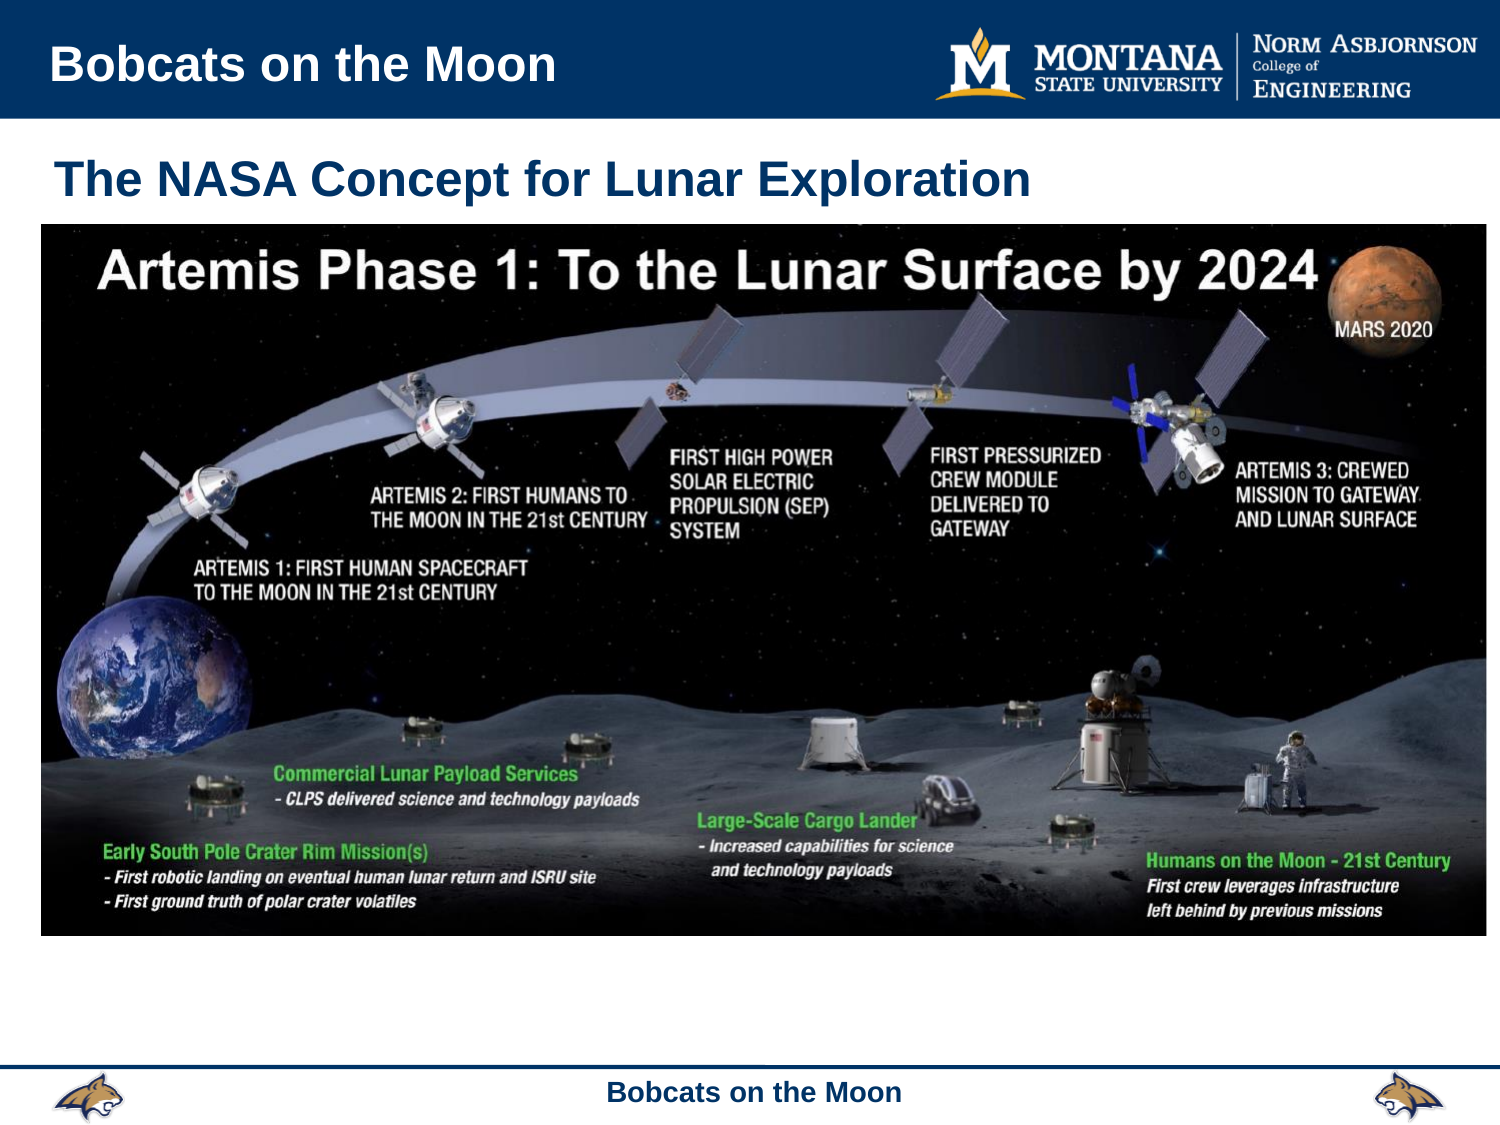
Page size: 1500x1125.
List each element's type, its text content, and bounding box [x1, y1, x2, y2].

picture [46, 1067, 125, 1125]
picture [1373, 1066, 1452, 1125]
picture [913, 7, 1500, 121]
picture [41, 224, 1489, 936]
list The NASA Concept for Lunar Exploration [24, 138, 1479, 1053]
title Bobcats on the Moon [33, 29, 936, 94]
